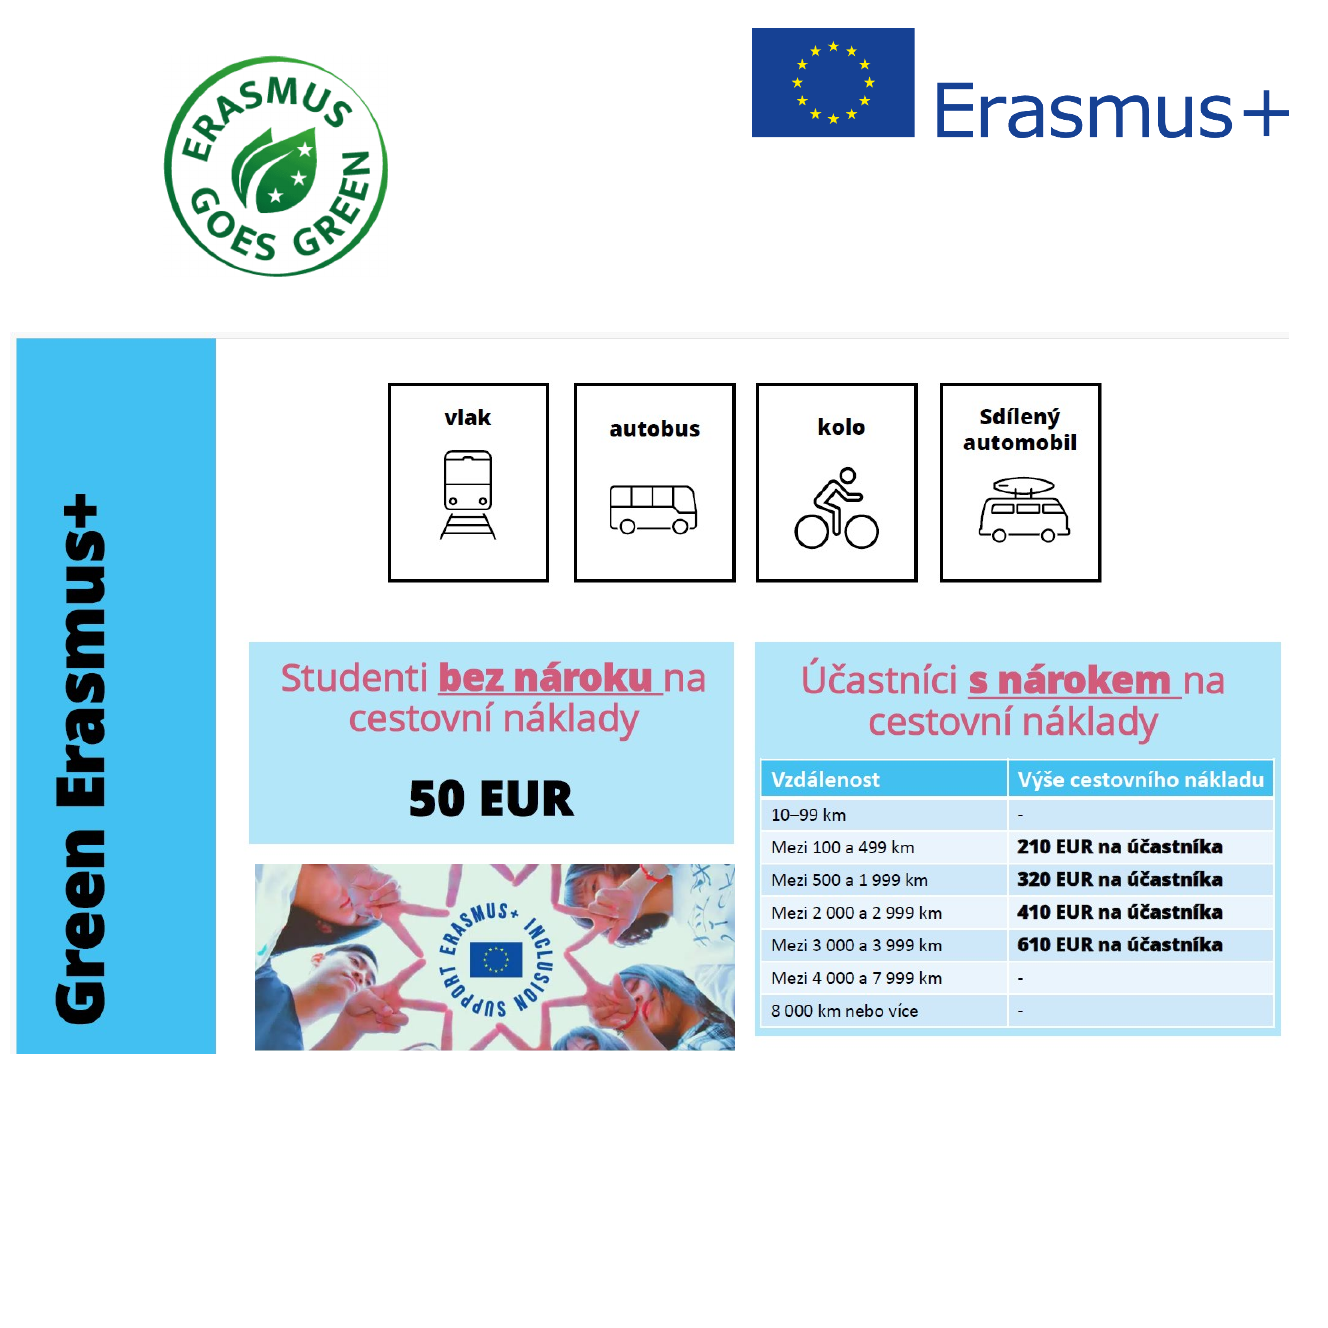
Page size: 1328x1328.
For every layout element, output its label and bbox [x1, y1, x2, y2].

picture [10, 332, 1290, 1054]
picture [751, 28, 1289, 139]
picture [163, 55, 388, 278]
